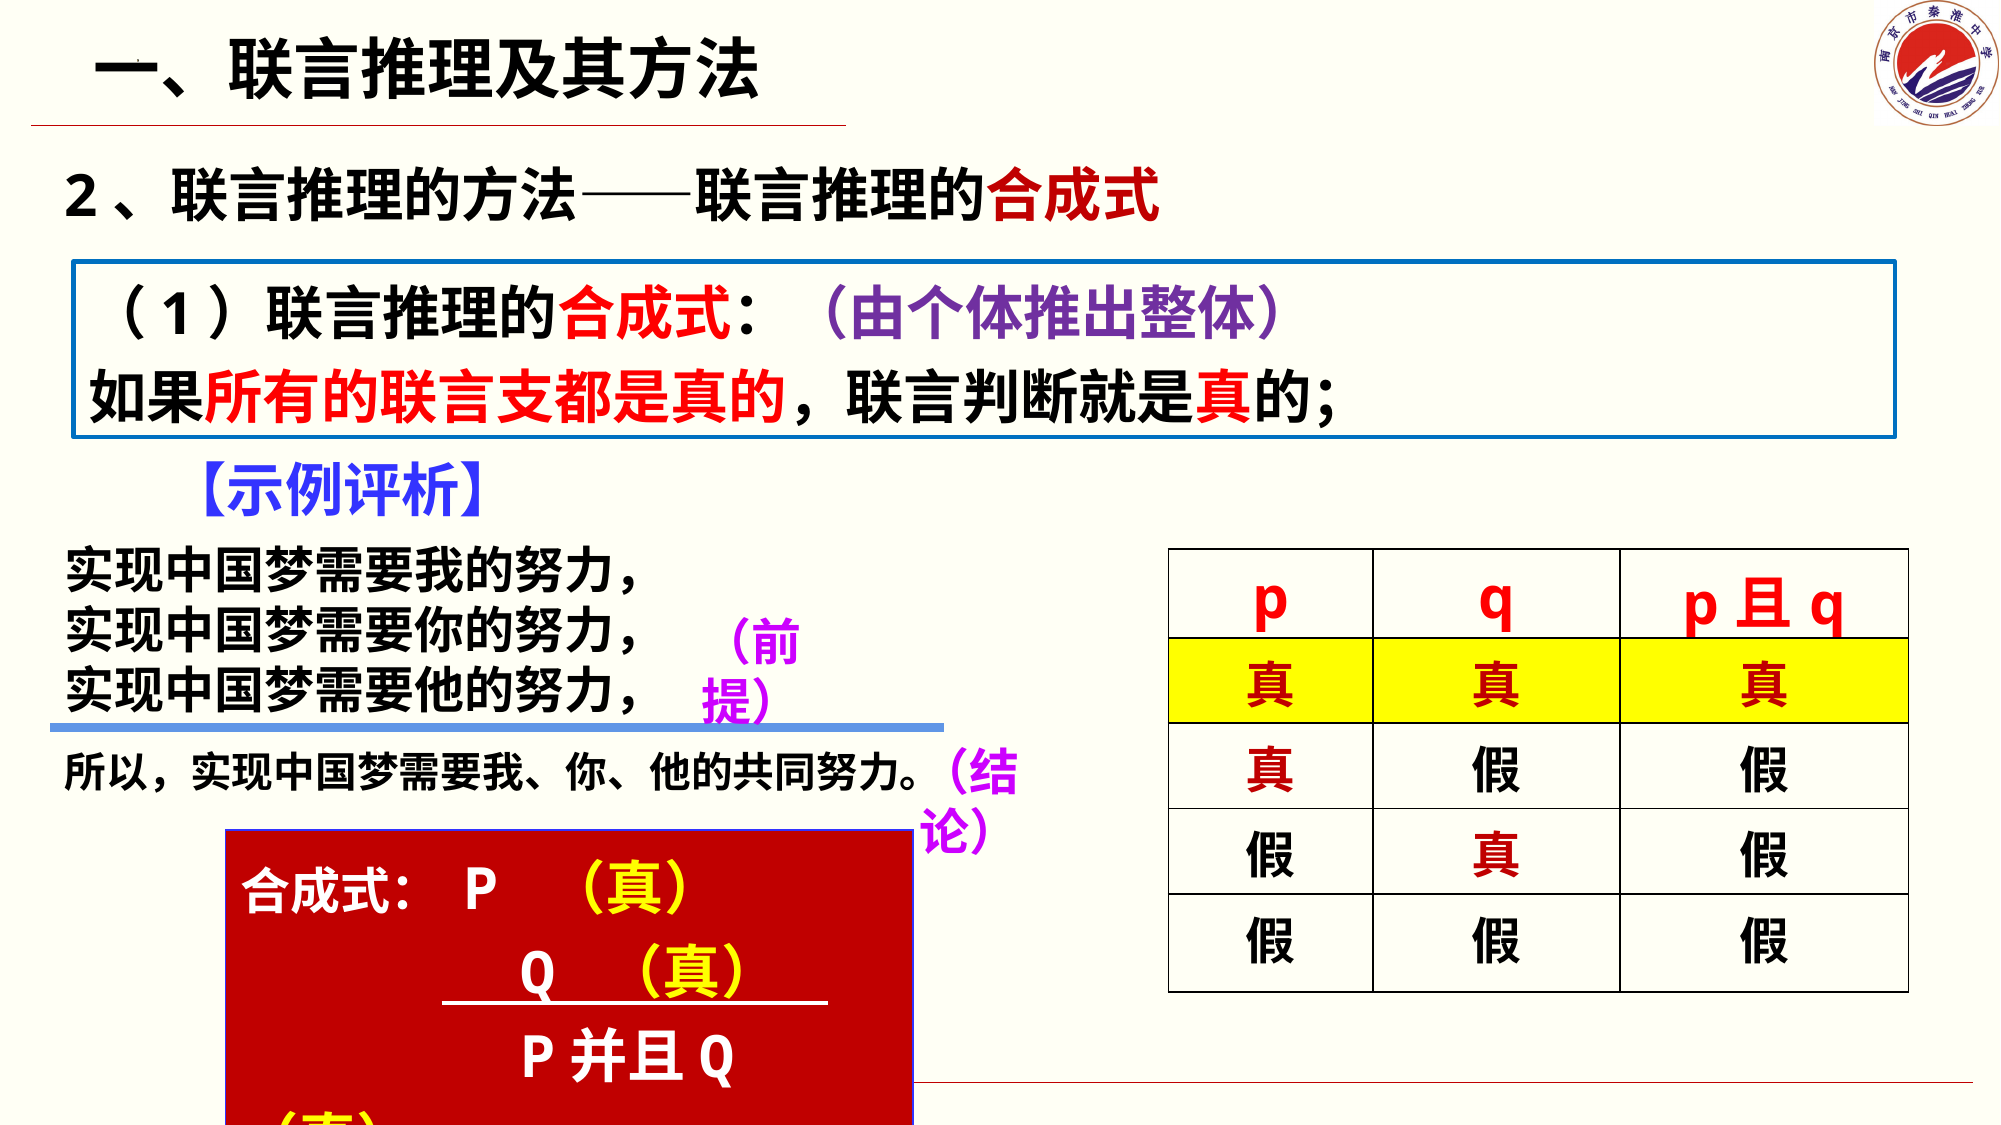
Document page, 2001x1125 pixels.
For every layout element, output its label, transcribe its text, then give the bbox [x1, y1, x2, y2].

text_box 2、联言推理的方法——联言推理的合成式 [50, 144, 1216, 236]
table_cell 假 [1169, 809, 1372, 893]
table_cell 真 [1621, 639, 1908, 722]
table_header p且q [1621, 550, 1908, 637]
table_cell 真 [1169, 639, 1372, 722]
table_cell 假 [1621, 809, 1908, 893]
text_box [49, 445, 1120, 809]
table_cell 假 [1621, 724, 1908, 808]
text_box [225, 830, 913, 1089]
table_header q [1374, 550, 1619, 637]
text_box 一、联言推理及其方法 [0, 6, 856, 127]
picture [1874, 0, 1999, 126]
table_cell 真 [1169, 724, 1372, 808]
table_header p [1169, 550, 1372, 637]
table_cell 假 [1621, 895, 1908, 991]
table_cell 假 [1374, 724, 1619, 808]
table_cell 真 [1374, 639, 1619, 722]
table_cell 假 [1374, 895, 1619, 991]
table_cell 假 [1169, 895, 1372, 991]
text_box （1）联言推理的合成式：（由个体推出整体） 如果所有的联言支都是真的，联言判断就是真的； [73, 261, 1895, 438]
table_cell 真 [1374, 809, 1619, 893]
